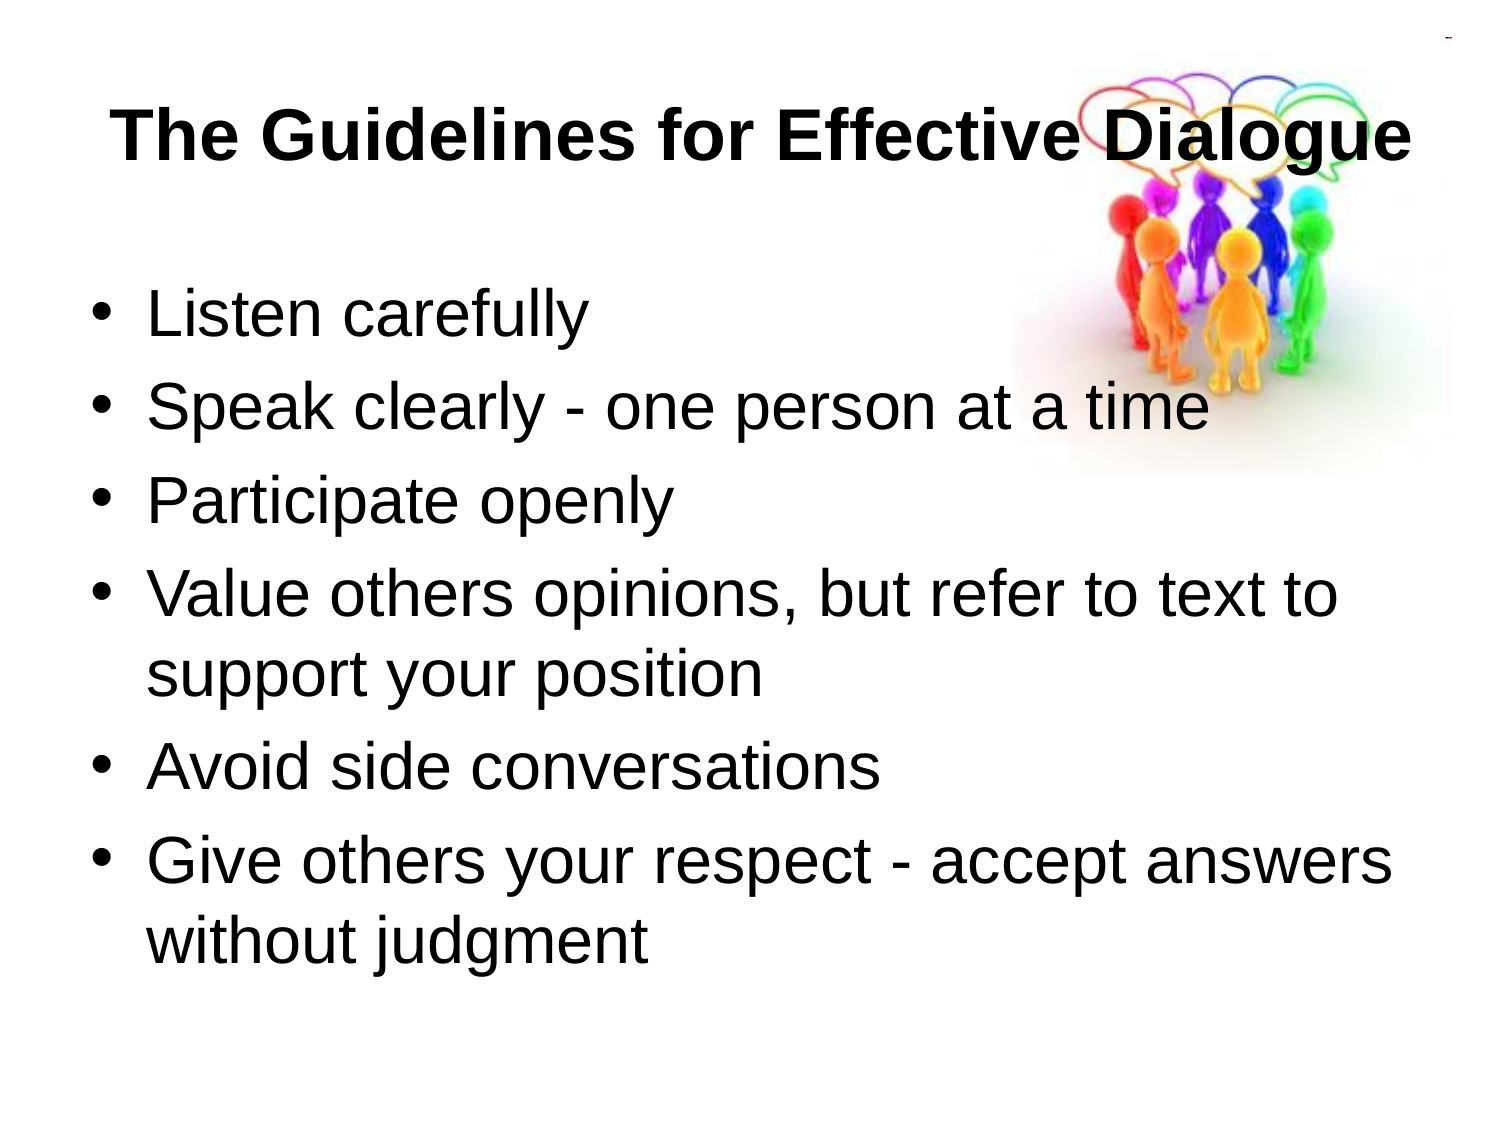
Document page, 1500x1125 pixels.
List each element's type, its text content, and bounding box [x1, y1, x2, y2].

list Listen carefully Speak clearly - one person at a time Participate openly Value others opinions, but refer to text to support your position Avoid side conversations Give others your respect - accept answers without judgment [75, 262, 1425, 1038]
picture [1012, 37, 1452, 475]
title The Guidelines for Effective Dialogue [87, 37, 1010, 225]
